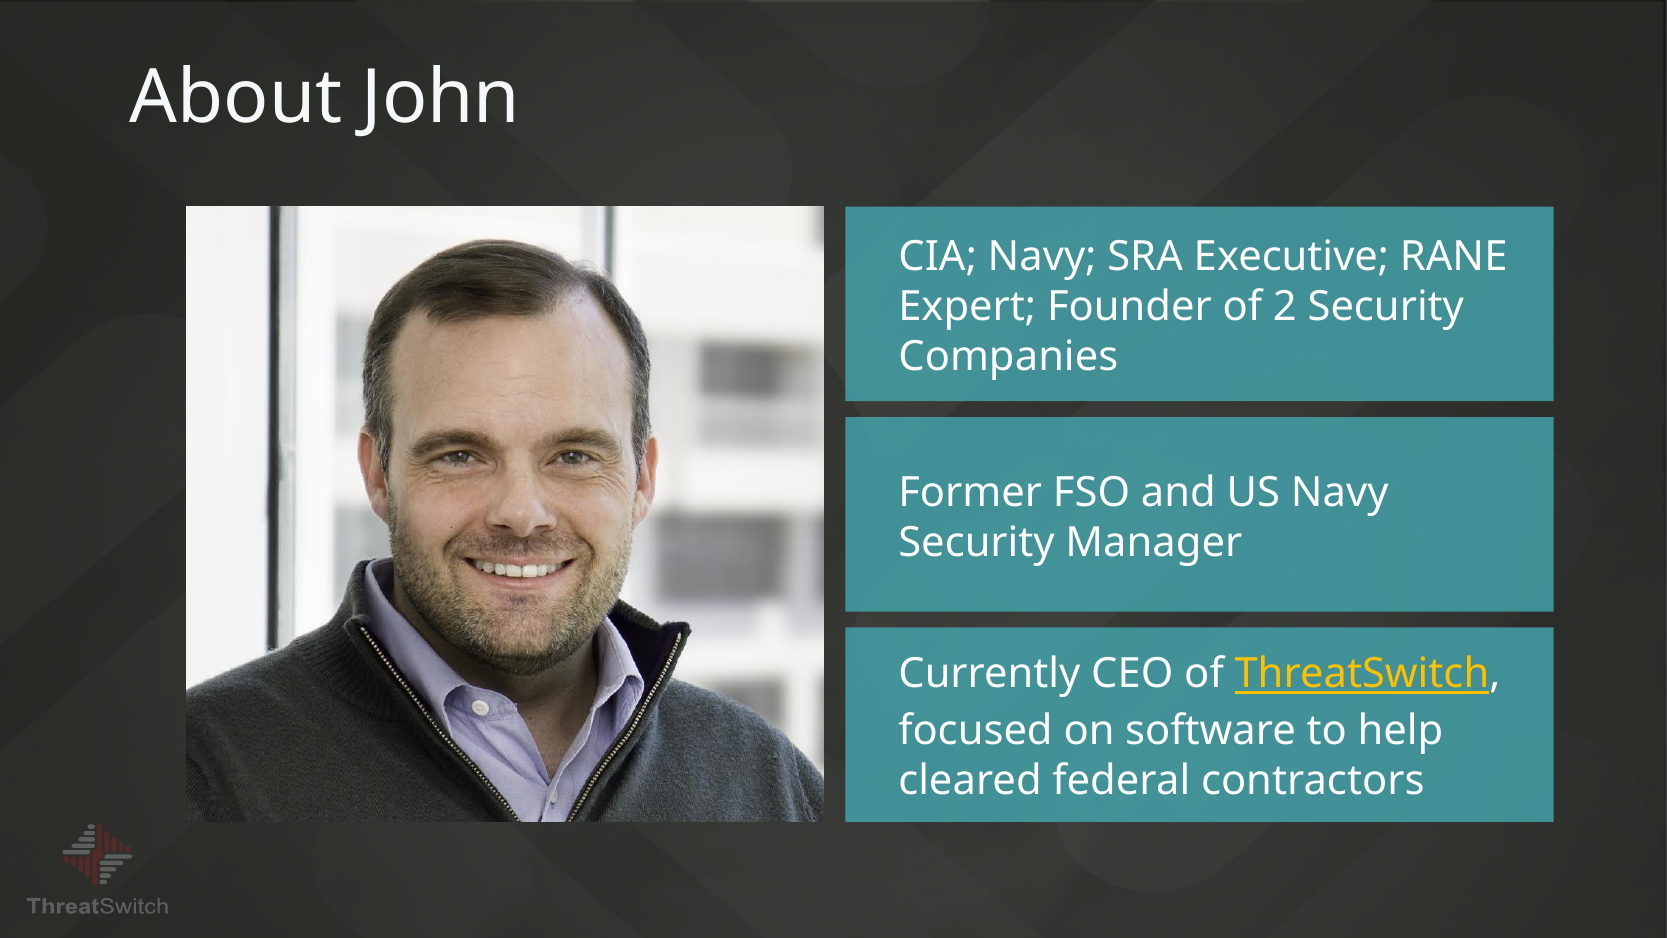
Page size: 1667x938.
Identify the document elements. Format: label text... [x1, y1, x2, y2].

picture [0, 0, 1667, 938]
title About John [114, 49, 1553, 138]
text_box Former FSO and US Navy Security Manager [845, 417, 1554, 612]
text_box Currently CEO of ThreatSwitch, focused on software to help cleared federal contractors [845, 627, 1554, 822]
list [186, 206, 824, 823]
text_box CIA; Navy; SRA Executive; RANE Expert; Founder of 2 Security Companies [845, 206, 1554, 402]
